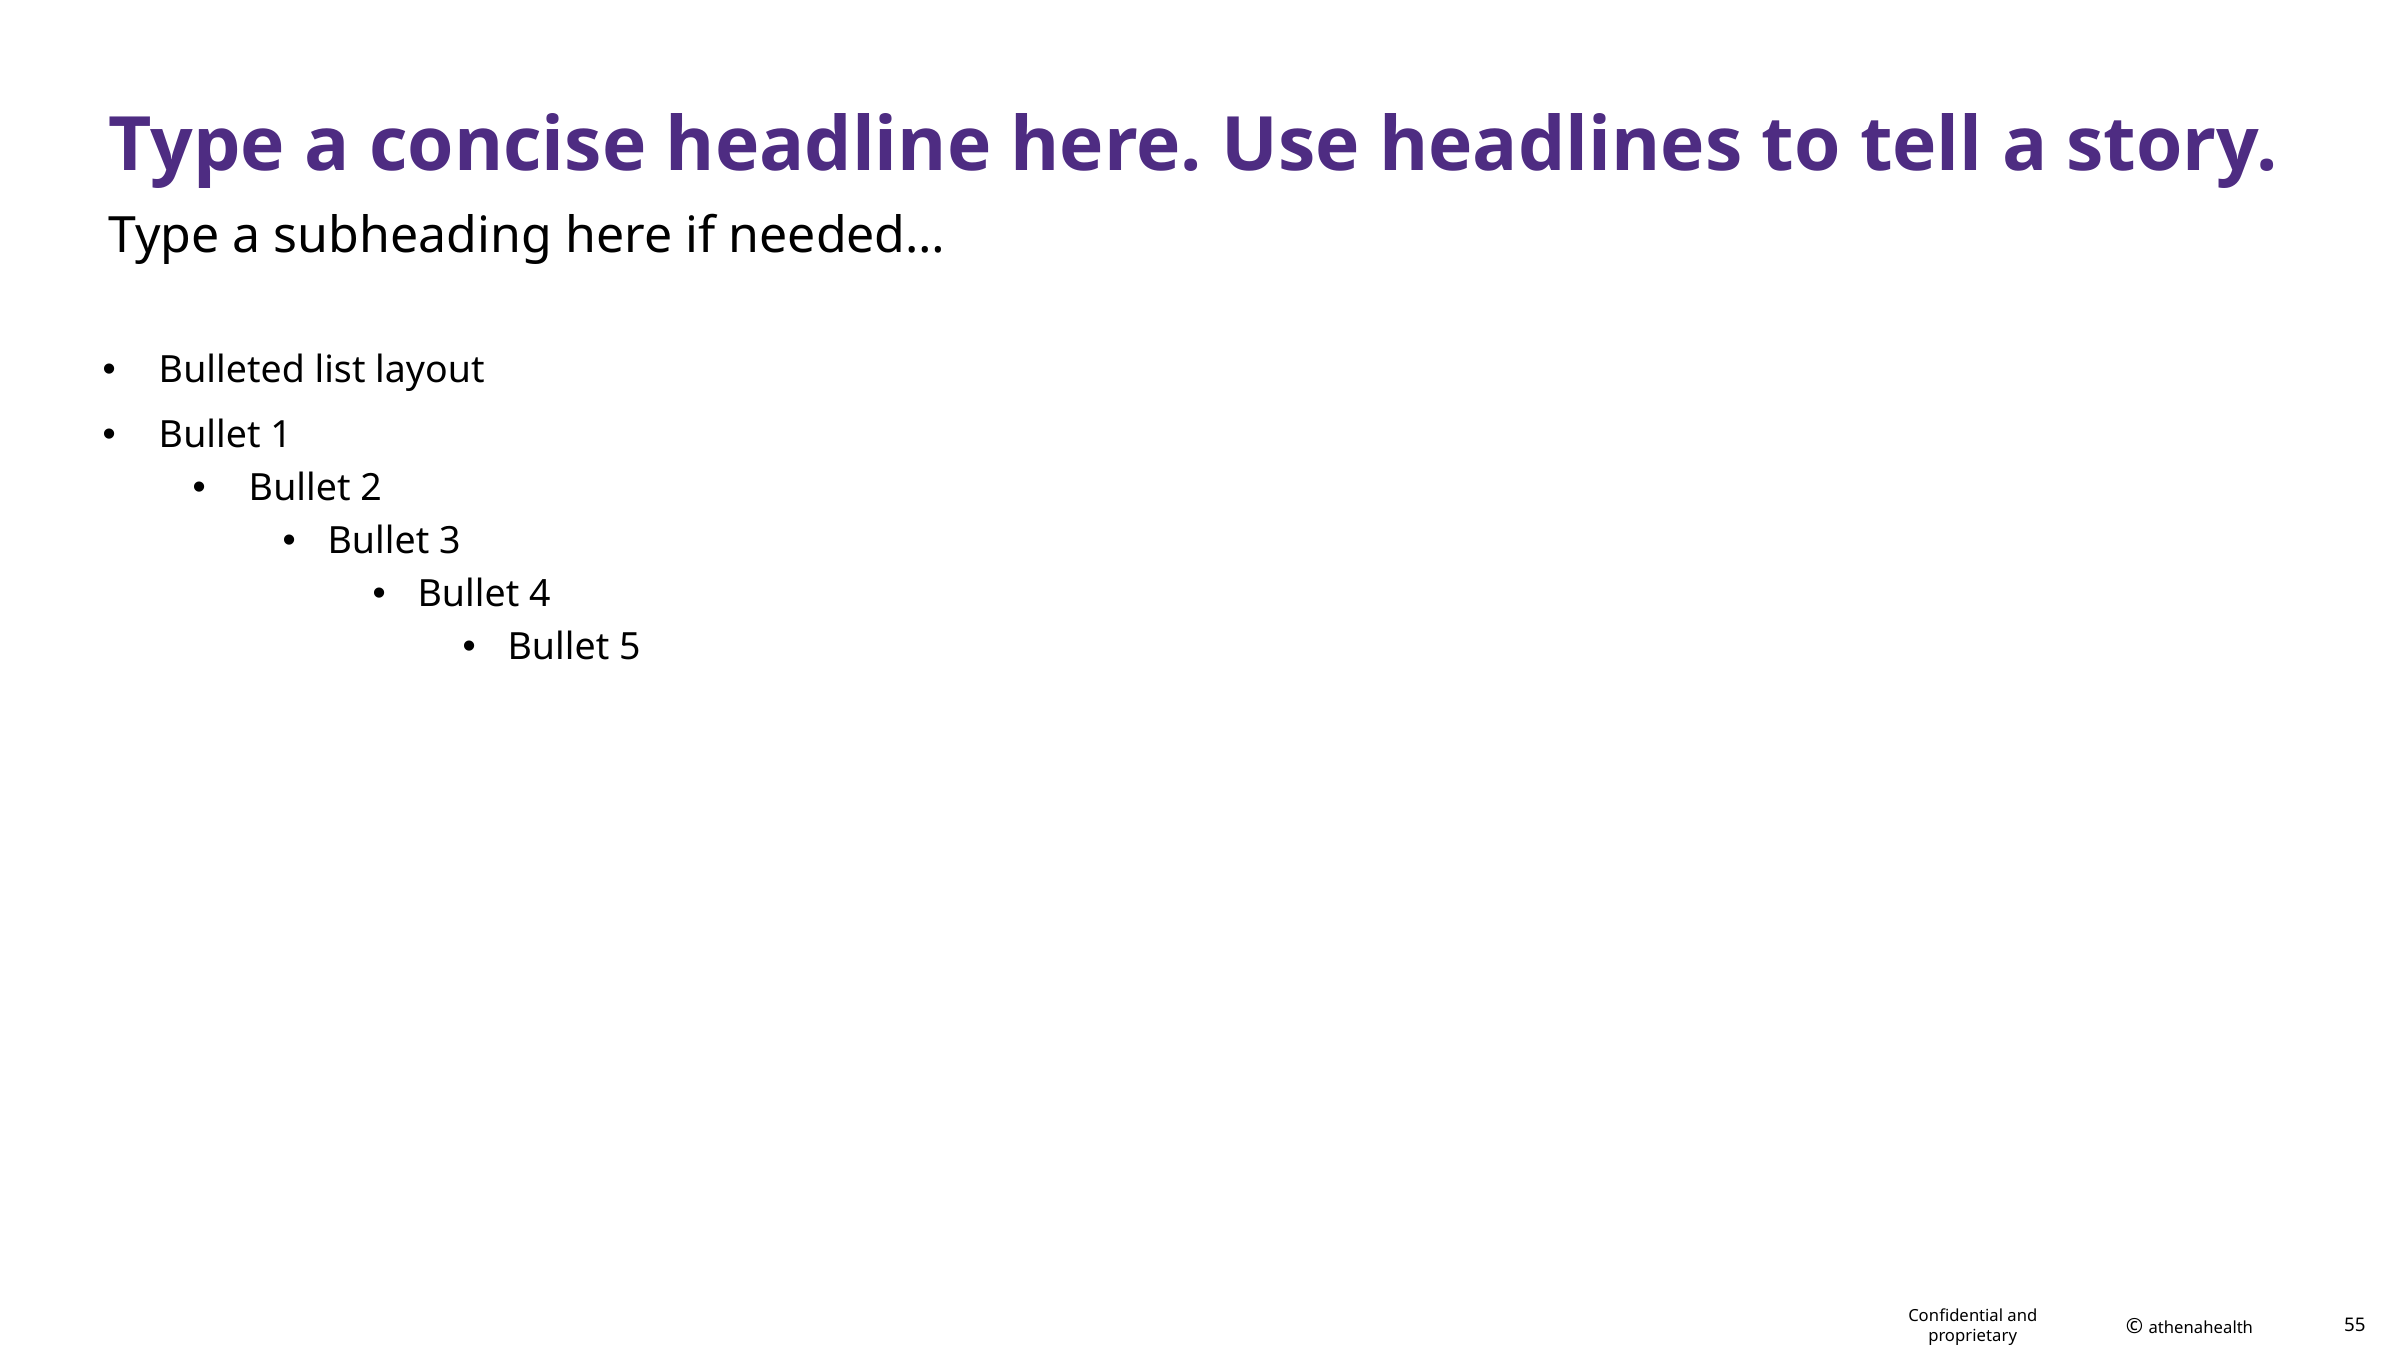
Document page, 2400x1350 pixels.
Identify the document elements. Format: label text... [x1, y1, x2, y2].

list Bulleted list layout Bullet 1 Bullet 2 Bullet 3 Bullet 4 Bullet 5 [87, 342, 2307, 1250]
list Type a subheading here if needed… [93, 202, 2303, 274]
title Type a concise headline here. Use headlines to tell a story. [93, 87, 2307, 194]
